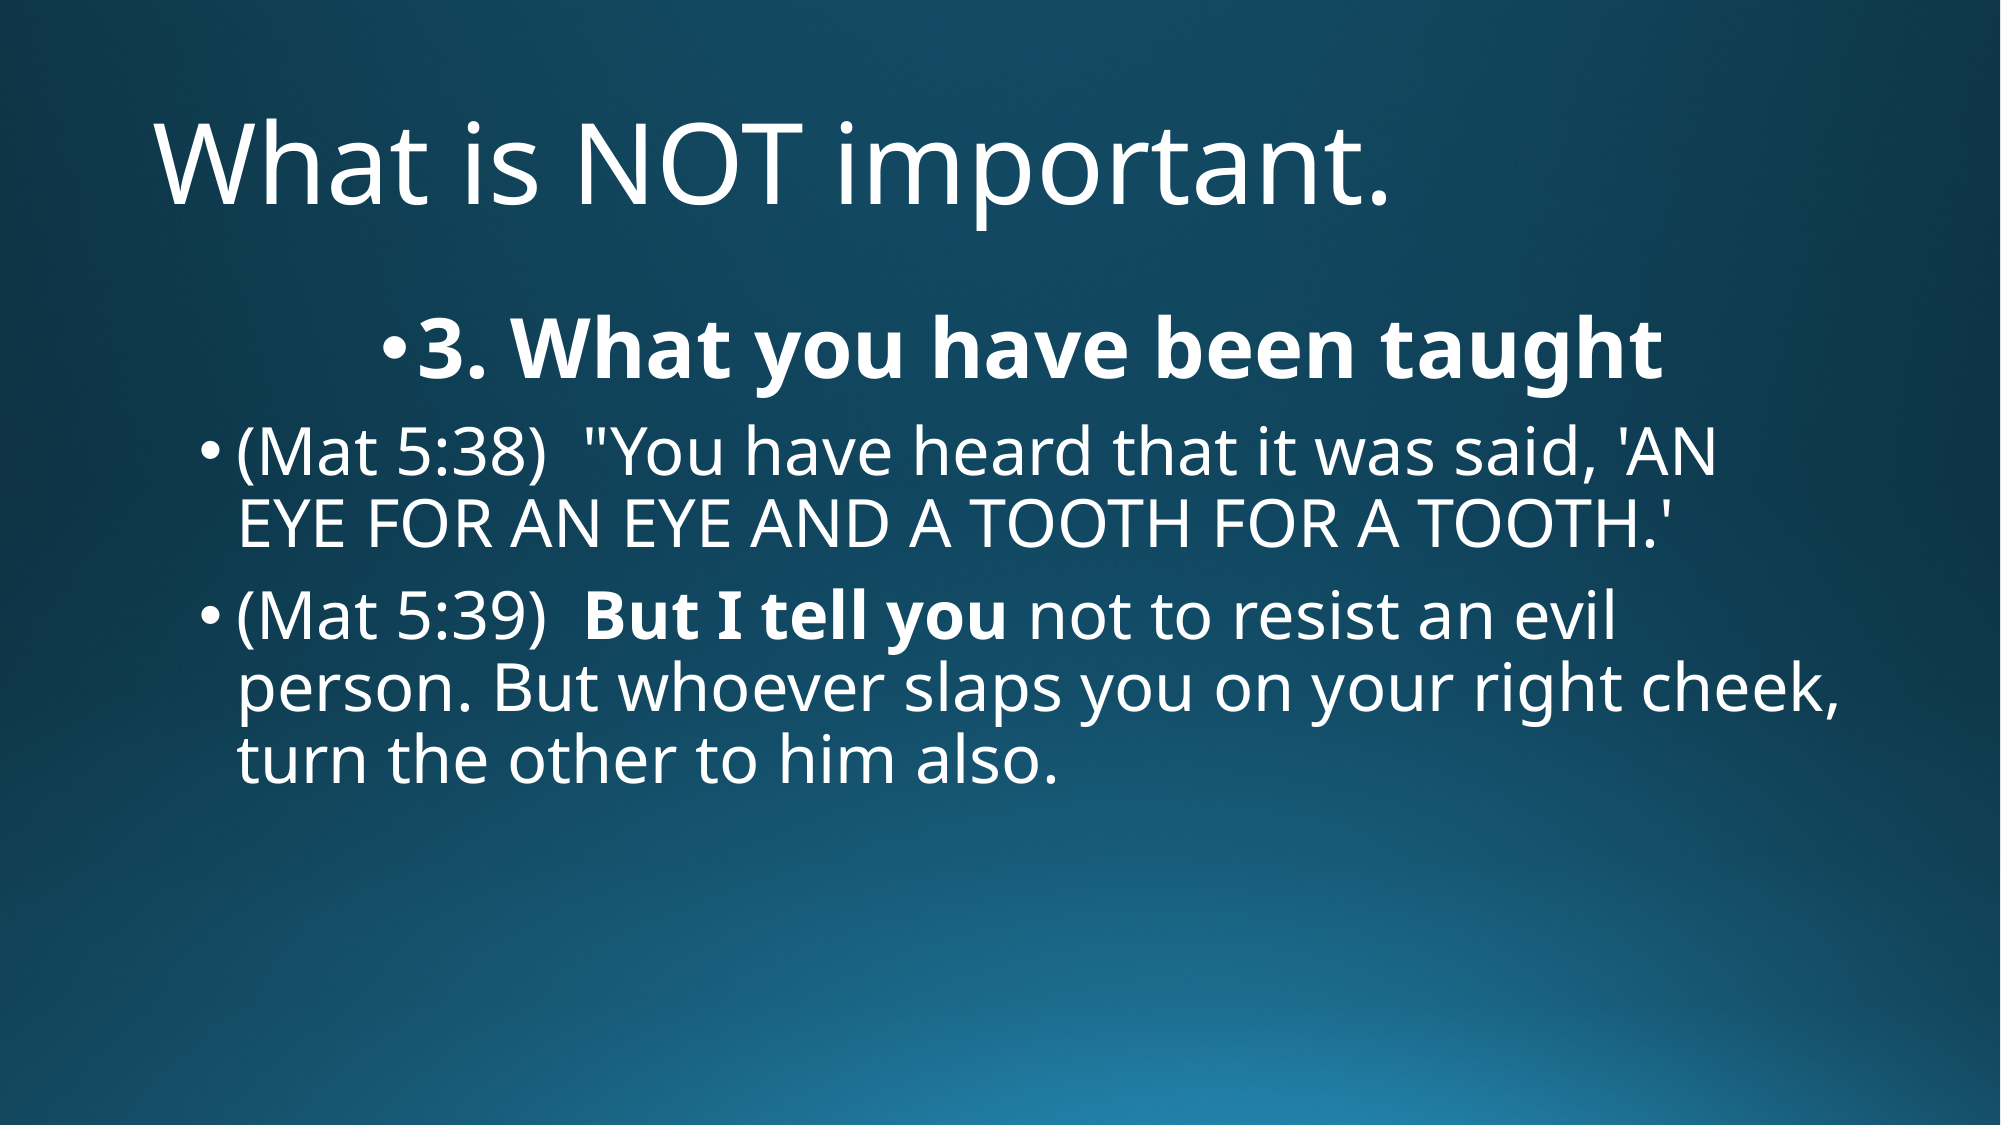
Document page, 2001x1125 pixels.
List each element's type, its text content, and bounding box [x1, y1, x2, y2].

title What is NOT important. [137, 59, 1863, 278]
list 3. What you have been taught (Mat 5:38) "You have heard that it was said, 'AN EYE FOR AN EYE AND A TOOTH FOR A TOOTH.' (Mat 5:39) But I tell you not to resist an evil person. But whoever slaps you on your right cheek, turn the other to him also. [183, 299, 1863, 1014]
picture [0, 0, 2001, 1125]
